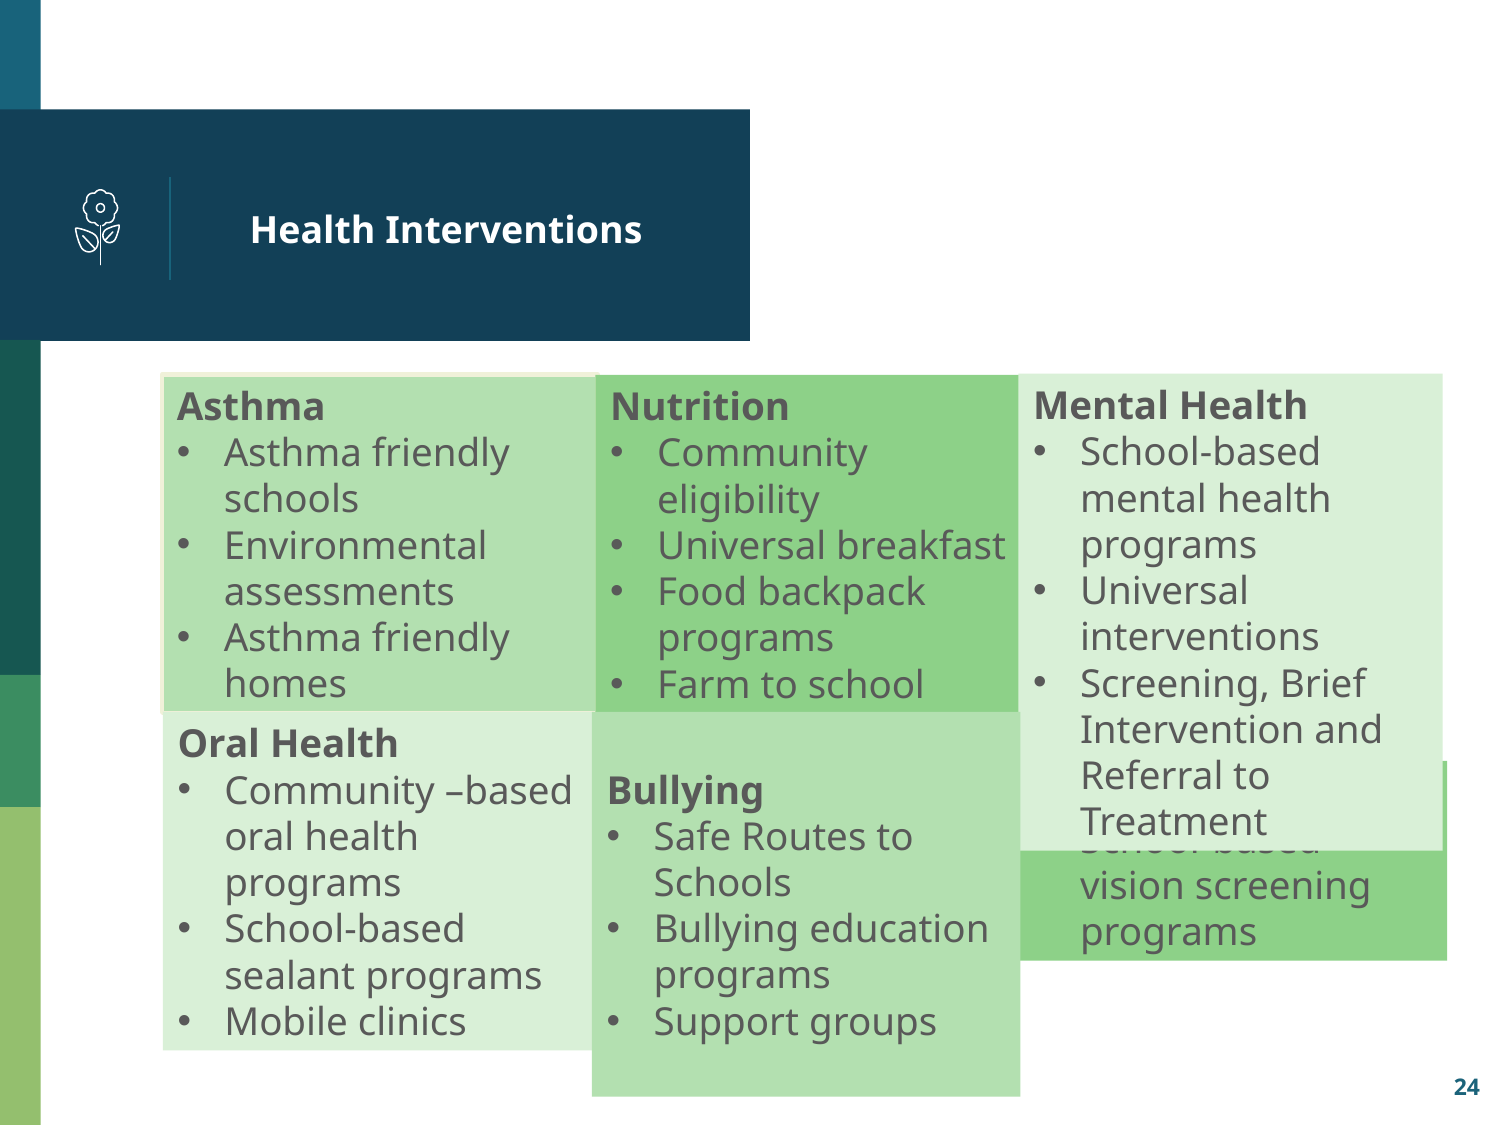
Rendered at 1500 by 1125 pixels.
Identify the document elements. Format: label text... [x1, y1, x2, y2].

text_box Vision School-based vision screening programs [1021, 760, 1448, 961]
title Health Interventions [187, 116, 715, 342]
text_box Mental Health School-based mental health programs Universal interventions Screening, Brief Intervention and Referral to Treatment [1018, 373, 1443, 851]
text_box Asthma Asthma friendly schools Environmental assessments Asthma friendly homes [162, 374, 595, 711]
text_box Bullying Safe Routes to Schools Bullying education programs Support groups [591, 711, 1021, 1097]
text_box Oral Health Community –based oral health programs School-based sealant programs Mobile clinics [162, 711, 591, 1051]
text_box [75, 189, 120, 265]
text_box Nutrition Community eligibility Universal breakfast Food backpack programs Farm to school programs [595, 374, 1018, 711]
